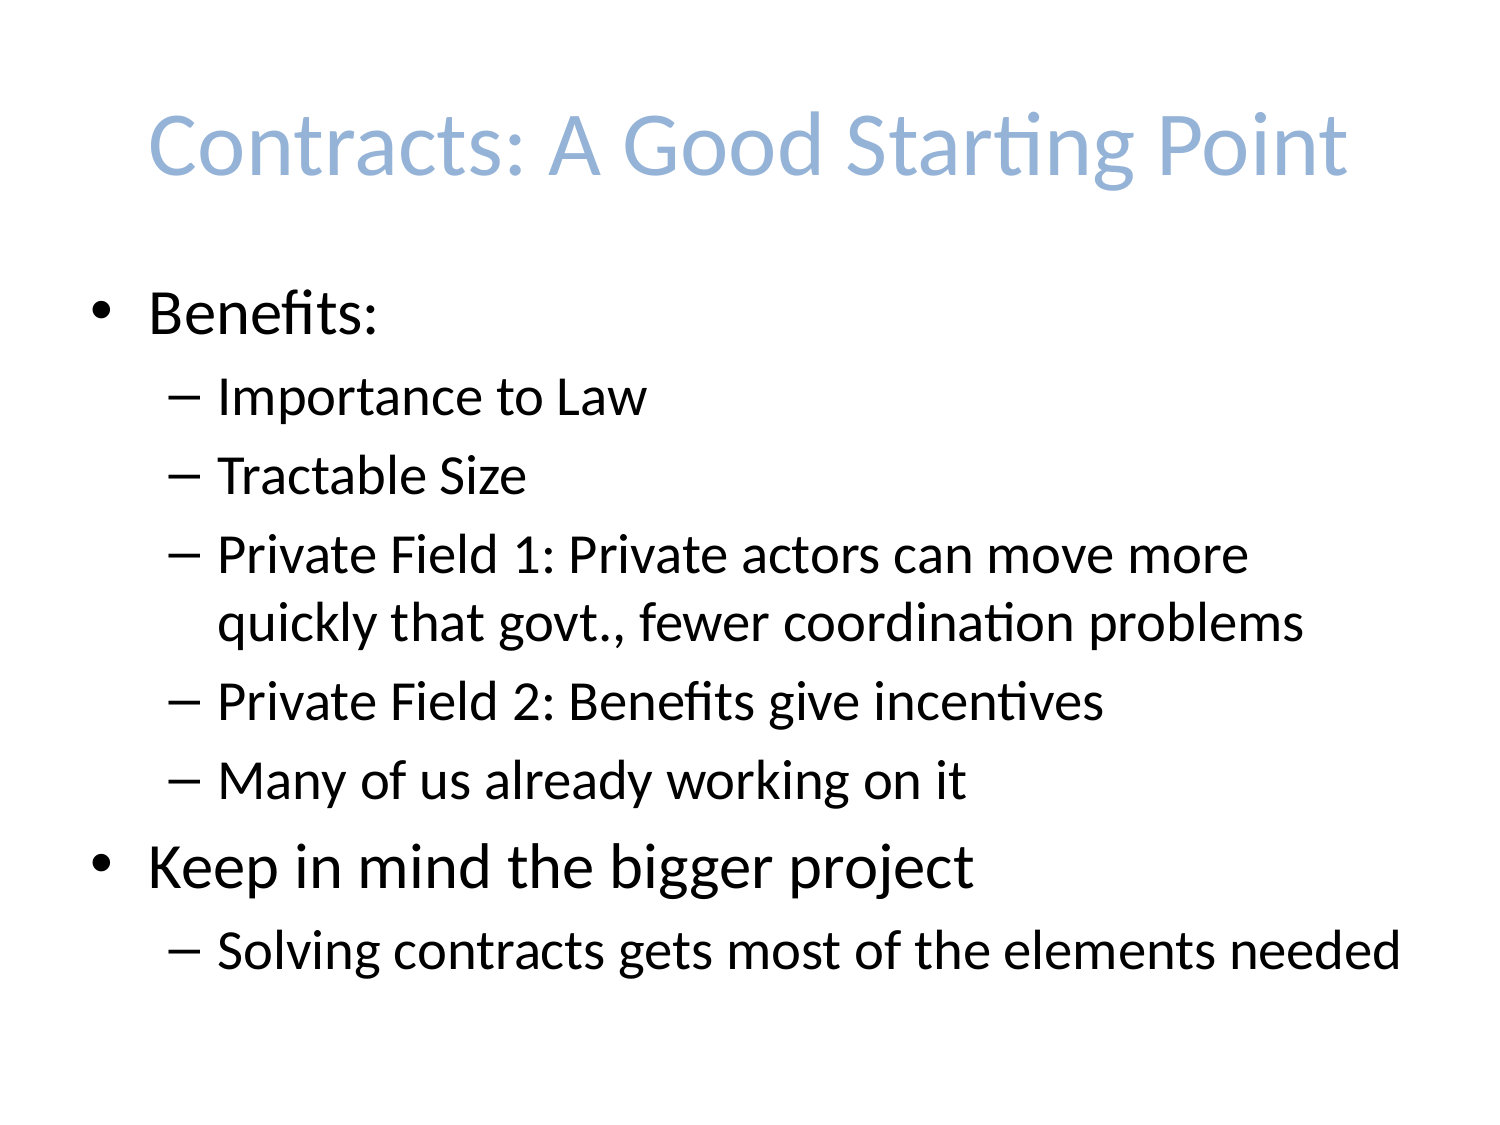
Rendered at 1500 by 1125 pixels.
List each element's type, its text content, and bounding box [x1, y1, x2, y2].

title Contracts: A Good Starting Point [75, 45, 1425, 233]
list Benefits: Importance to Law Tractable Size Private Field 1: Private actors can move more quickly that govt., fewer coordination problems Private Field 2: Benefits give incentives Many of us already working on it Keep in mind the bigger project Solving contracts gets most of the elements needed [75, 262, 1425, 1005]
